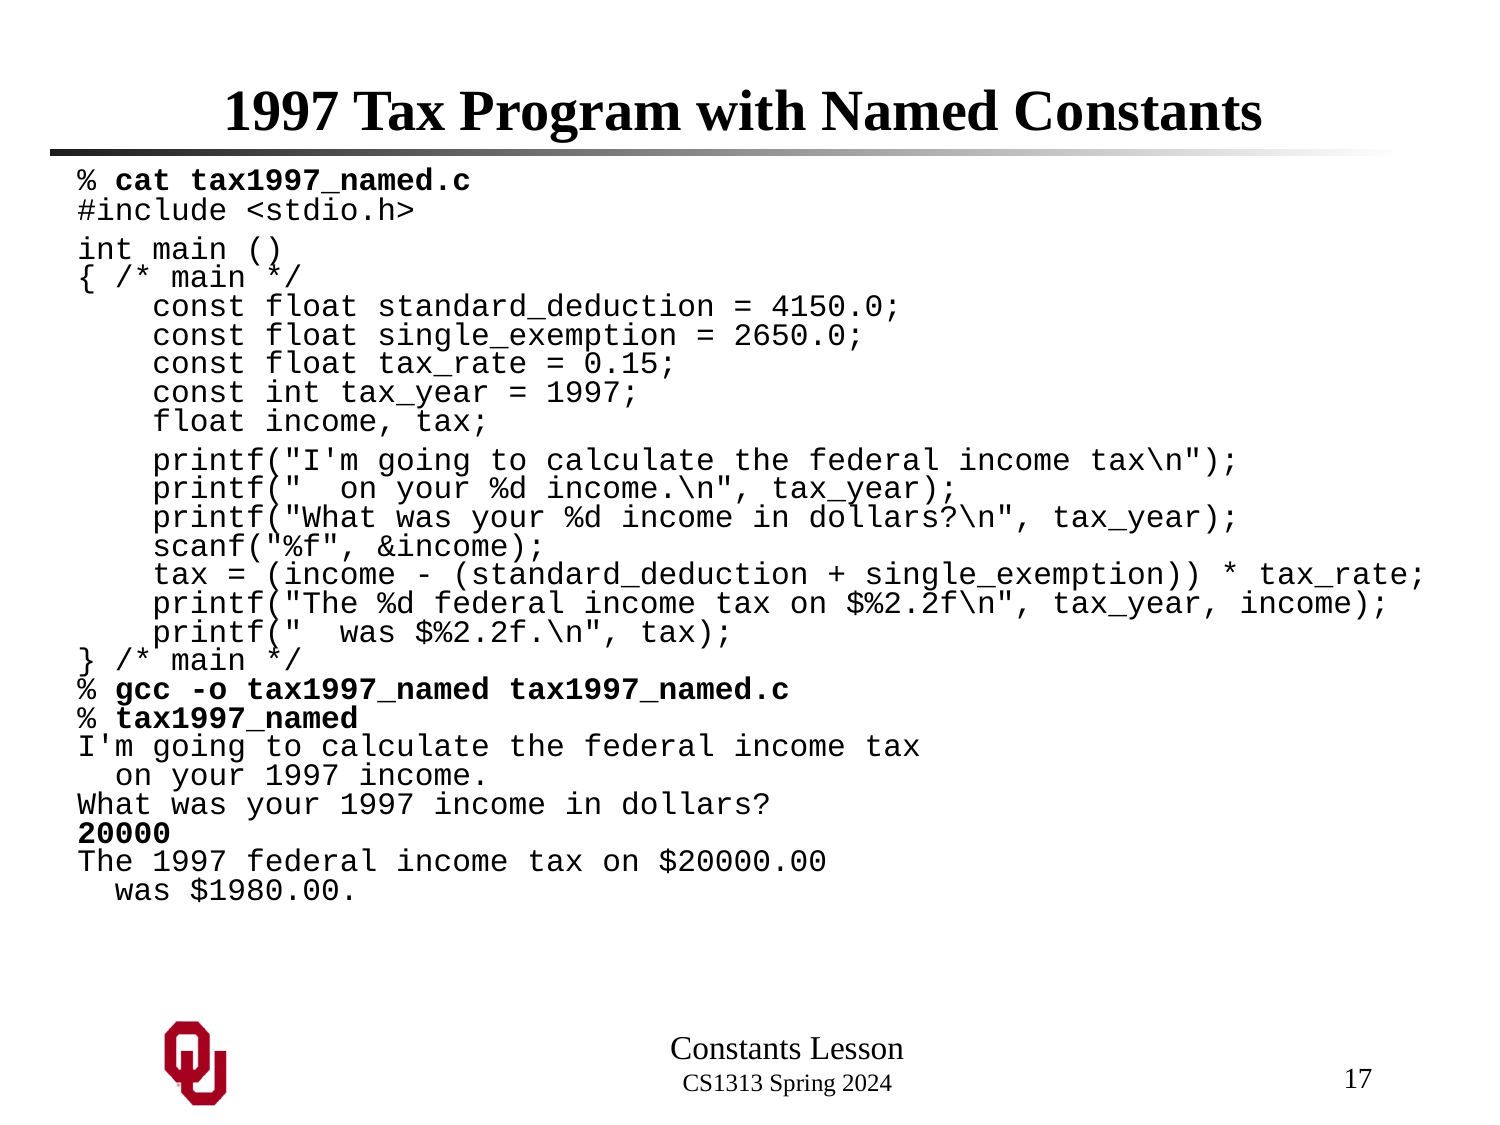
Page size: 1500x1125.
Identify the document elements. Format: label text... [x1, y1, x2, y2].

slide_number 17 [1174, 1027, 1388, 1103]
title 1997 Tax Program with Named Constants [87, 62, 1401, 151]
footer Constants Lesson CS1313 Spring 2024 [424, 1028, 1151, 1105]
picture [162, 1026, 228, 1108]
list % cat tax1997_named.c #include <stdio.h> int main () { /* main */ const float standard_deduction = 4150.0; const float single_exemption = 2650.0; const float tax_rate = 0.15; const int tax_year = 1997; float income, tax; printf("I'm going to calculate the federal income tax\n"); printf(" on your %d income.\n", tax_year); printf("What was your %d income in dollars?\n", tax_year); scanf("%f", &income); tax = (income - (standard_deduction + single_exemption)) * tax_rate; printf("The %d federal income tax on $%2.2f\n", tax_year, income); printf(" was $%2.2f.\n", tax); } /* main */ % gcc -o tax1997_named tax1997_named.c % tax1997_named I'm going to calculate the federal income tax on your 1997 income. What was your 1997 income in dollars? 20000 The 1997 federal income tax on $20000.00 was $1980.00. [62, 162, 1451, 1026]
